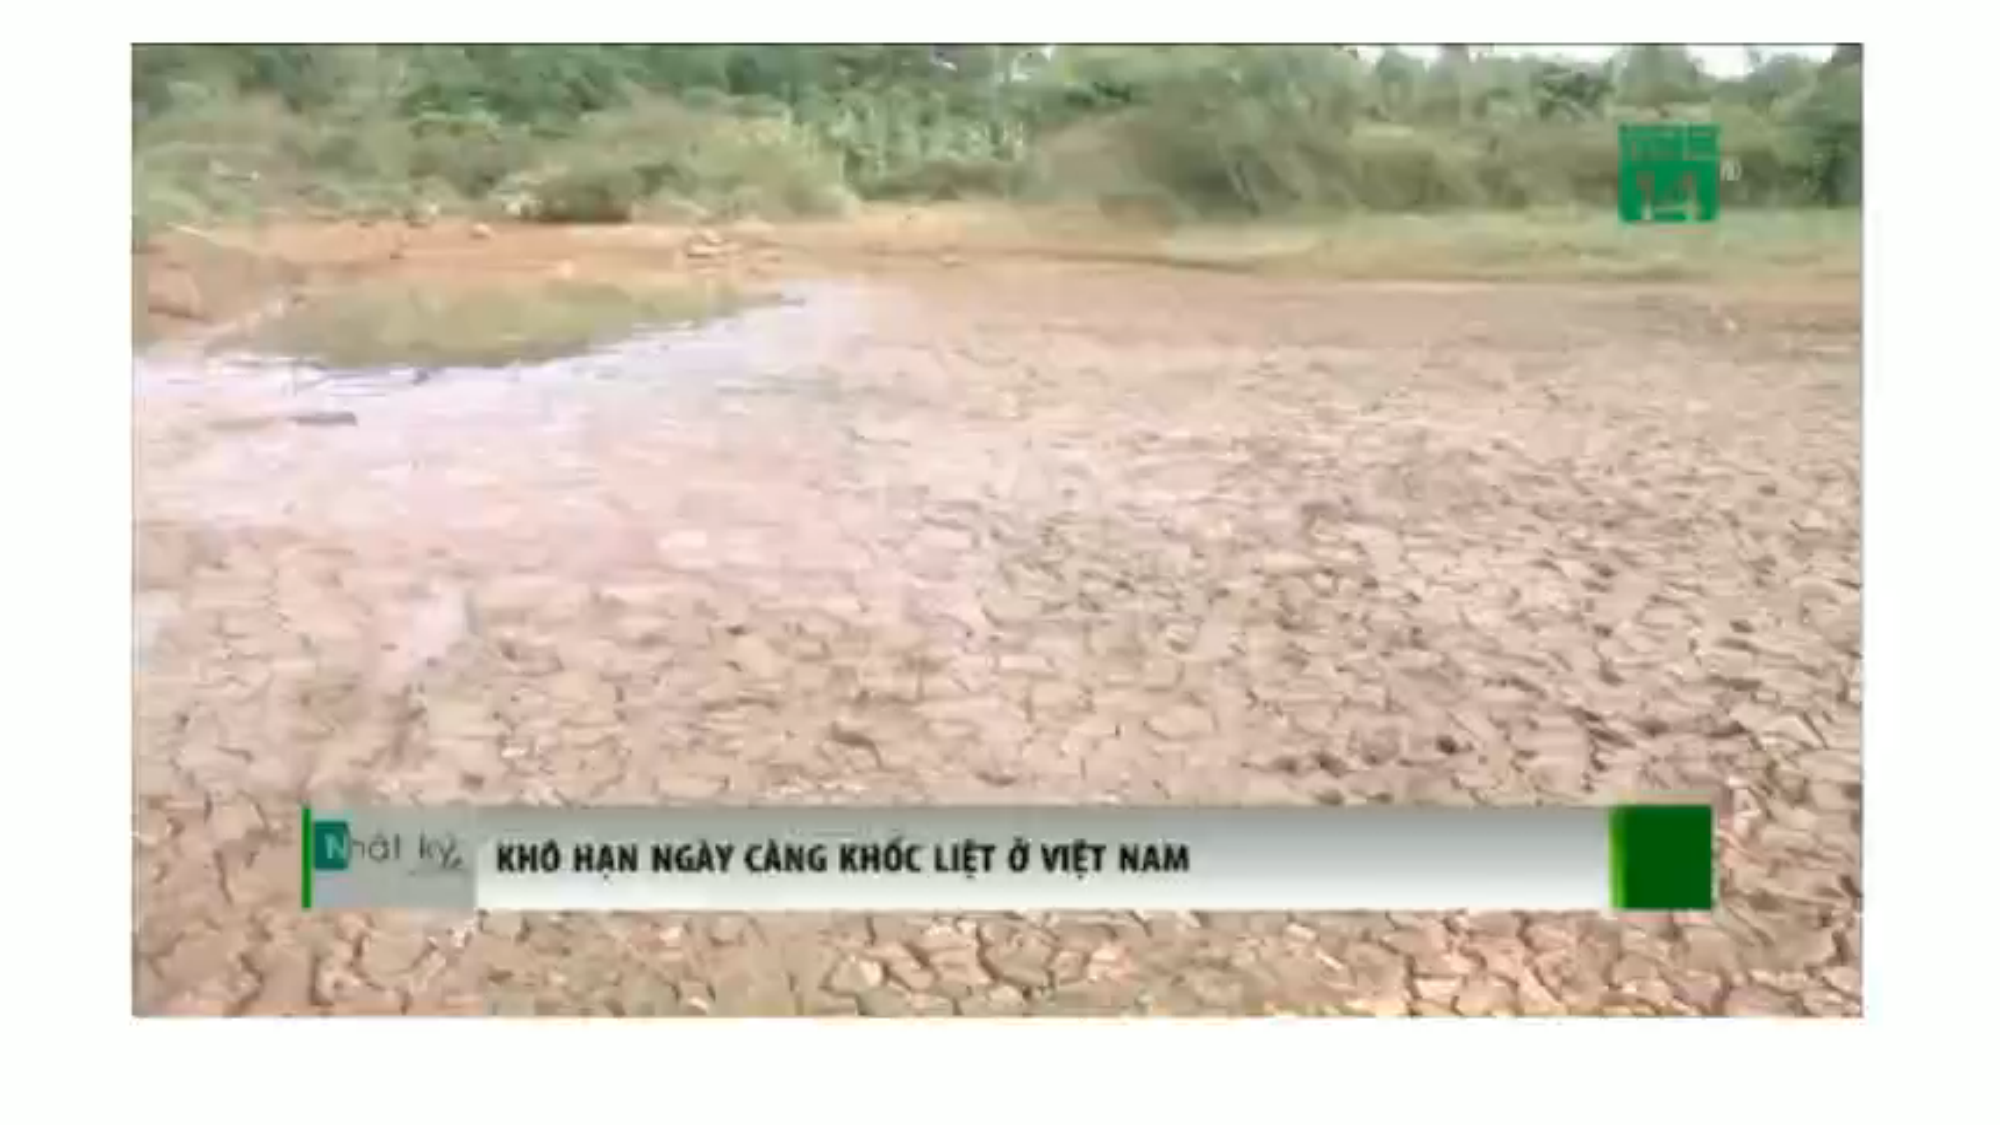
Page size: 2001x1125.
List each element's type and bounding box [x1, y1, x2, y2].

text_box [0, 0, 2000, 1125]
